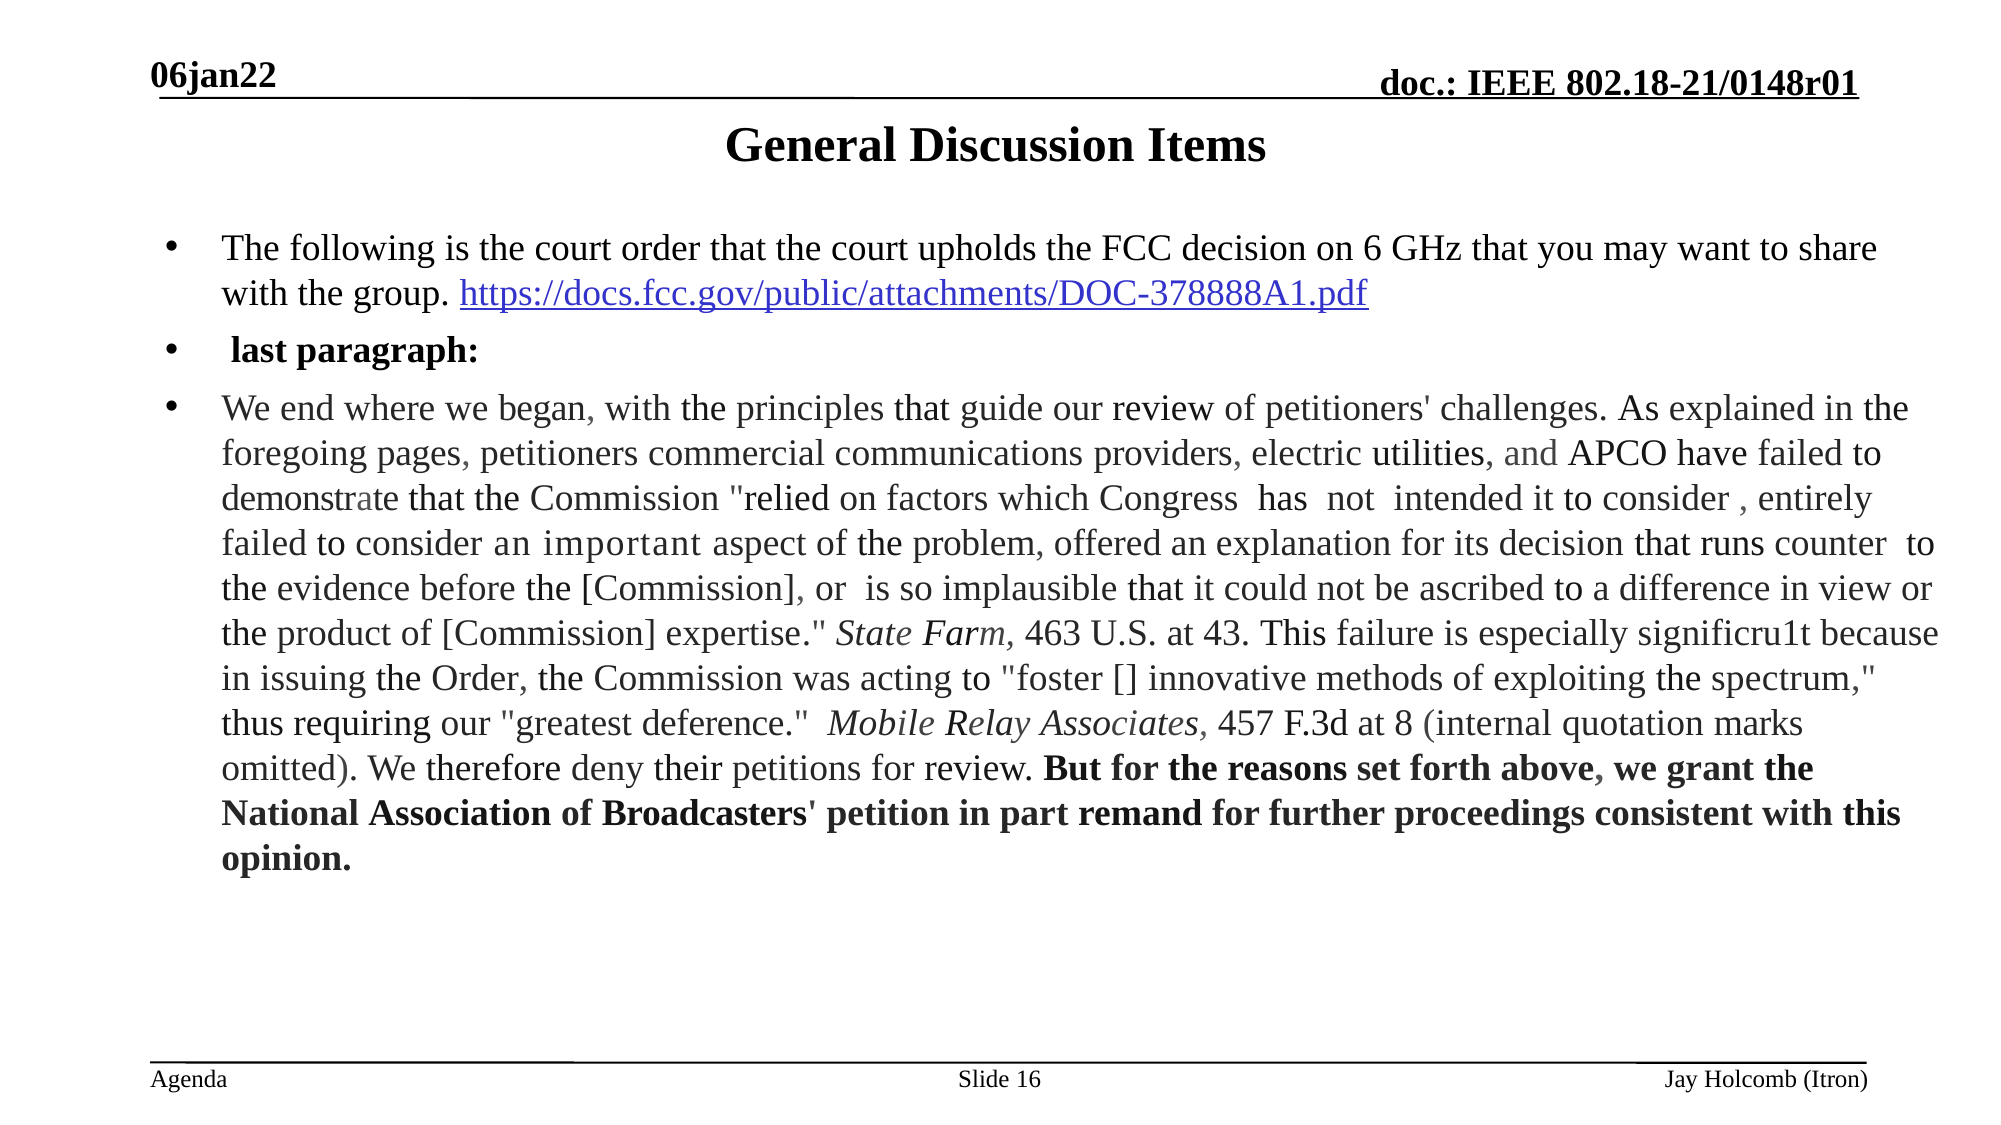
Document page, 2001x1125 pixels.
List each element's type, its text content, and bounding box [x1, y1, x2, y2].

footer Jay Holcomb (Itron) [1171, 1061, 1869, 1093]
title General Discussion Items [364, 103, 1640, 157]
slide_number Slide 16 [933, 1061, 1067, 1123]
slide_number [149, 49, 651, 95]
list The following is the court order that the court upholds the FCC decision on 6 GHz that you may want to share with the group. https://docs.fcc.gov/public/attachments/DOC-378888A1.pdf last paragraph: We end where we began, with the principles that guide our review of petitioners' challenges. As explained in the foregoing pages, petitioners commercial communications providers, electric utilities, and APCO have failed to demonstrate that the Commission "relied on factors which Congress has not intended it to consider , entirely failed to consider an important aspect of the problem, offered an explanation for its decision that runs counter to the evidence before the [Commission], or is so implausible that it could not be ascribed to a difference in view or the product of [Commission] expertise." State Farm, 463 U.S. at 43. This failure is especially significru1t because in issuing the Order, the Commission was acting to "foster [] innovative methods of exploiting the spectrum," thus requiring our "greatest deference." Mobile Relay Associates, 457 F.3d at 8 (internal quotation marks omitted). We therefore deny their petitions for review. But for the reasons set forth above, we grant the National Association of Broadcasters' petition in part remand for further proceedings consistent with this opinion. [149, 157, 1963, 1057]
